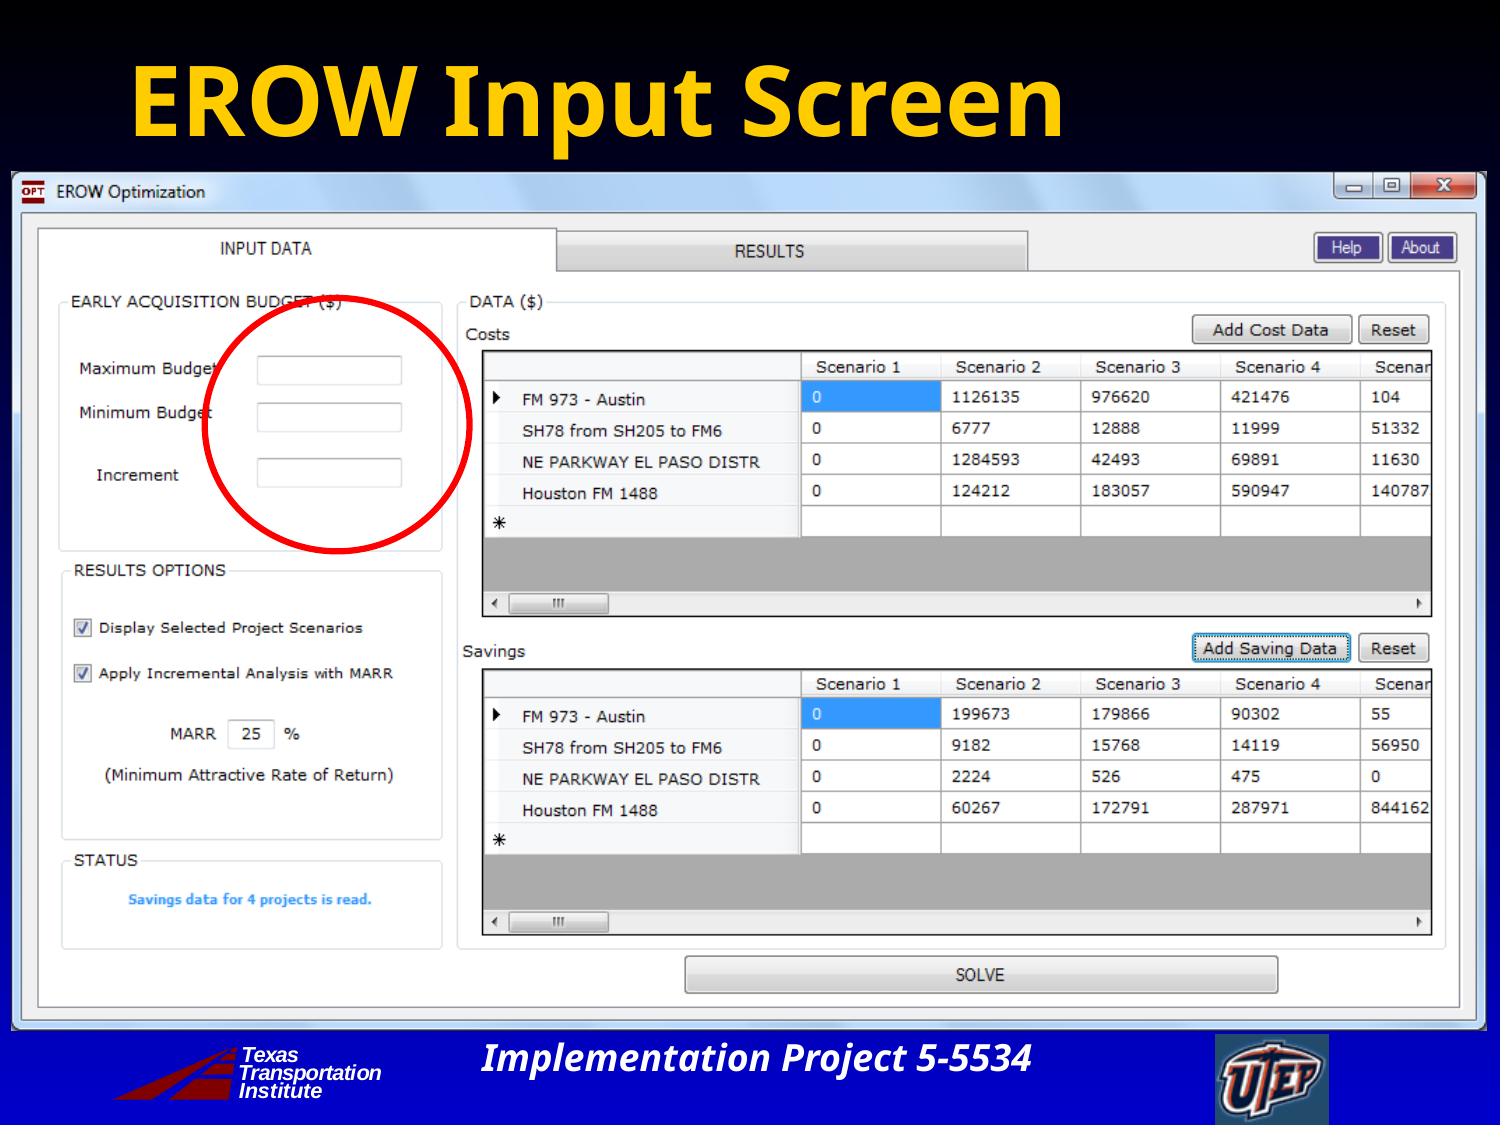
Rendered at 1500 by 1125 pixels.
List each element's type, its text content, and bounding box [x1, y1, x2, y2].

picture [11, 171, 1487, 1032]
title EROW Input Screen [112, 3, 1388, 169]
picture [1215, 1034, 1329, 1125]
